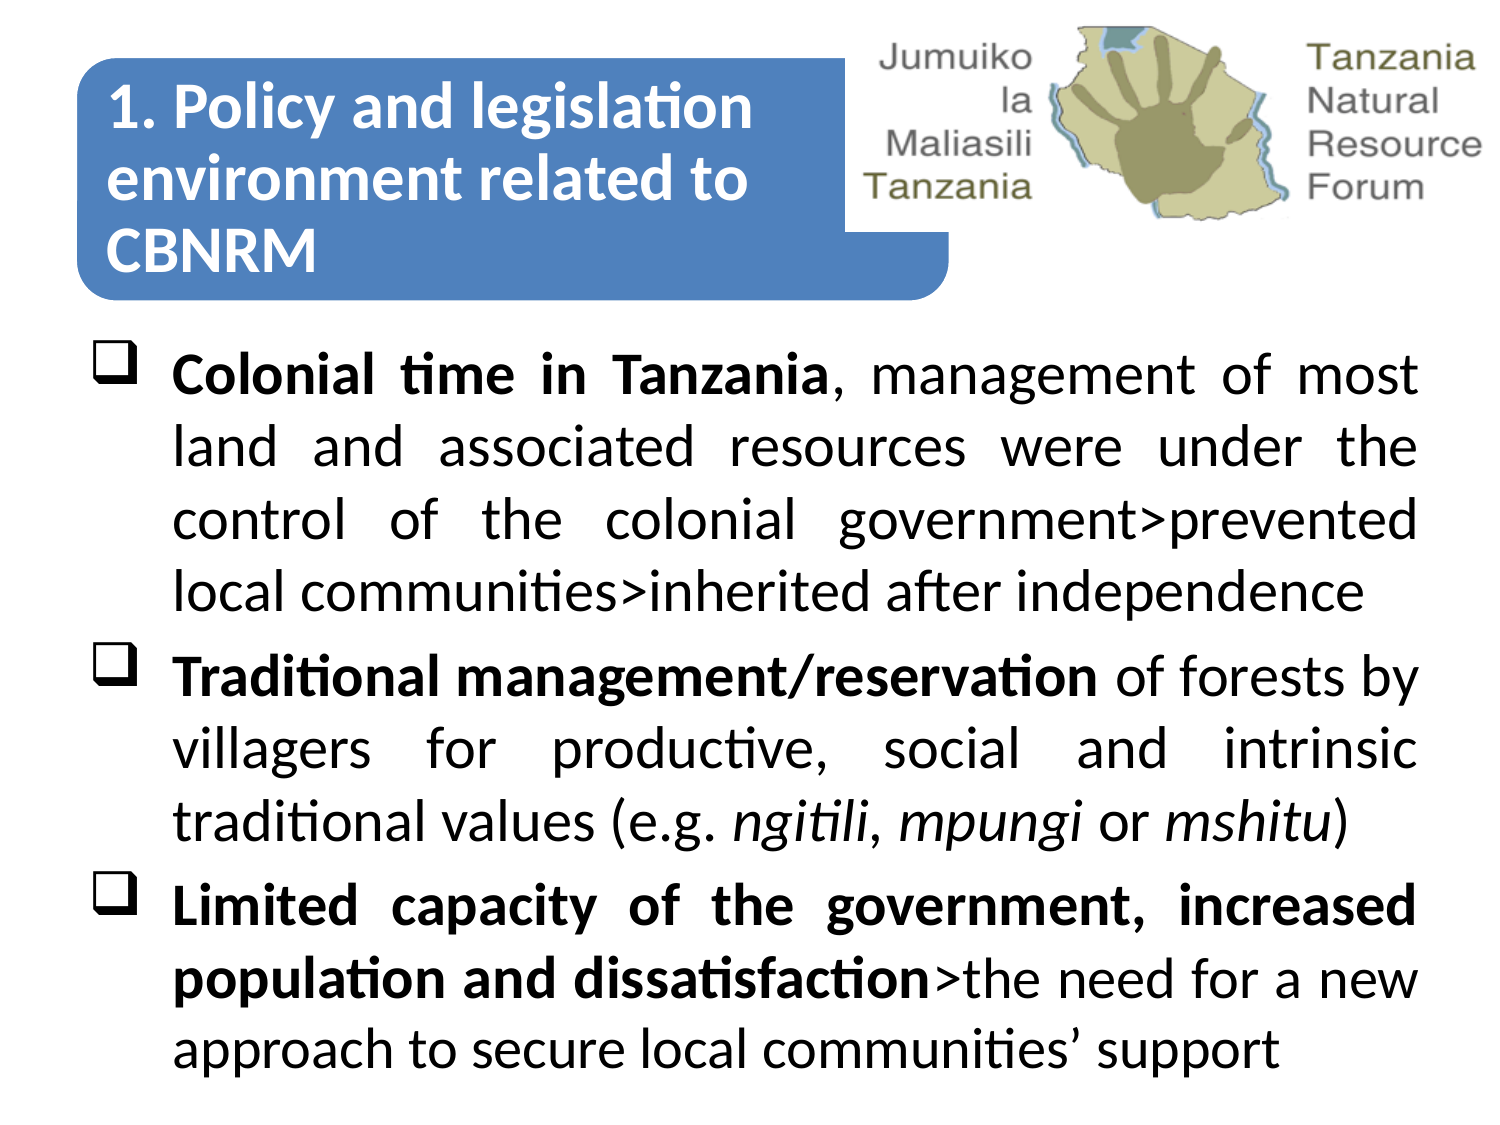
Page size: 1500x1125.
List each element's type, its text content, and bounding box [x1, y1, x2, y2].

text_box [74, 55, 951, 303]
list Colonial time in Tanzania, management of most land and associated resources were under the control of the colonial government>prevented local communities>inherited after independence Traditional management/reservation of forests by villagers for productive, social and intrinsic traditional values (e.g. ngitili, mpungi or mshitu) Limited capacity of the government, increased population and dissatisfaction>the need for a new approach to secure local communities’ support [73, 326, 1436, 1125]
picture [845, 14, 1500, 232]
